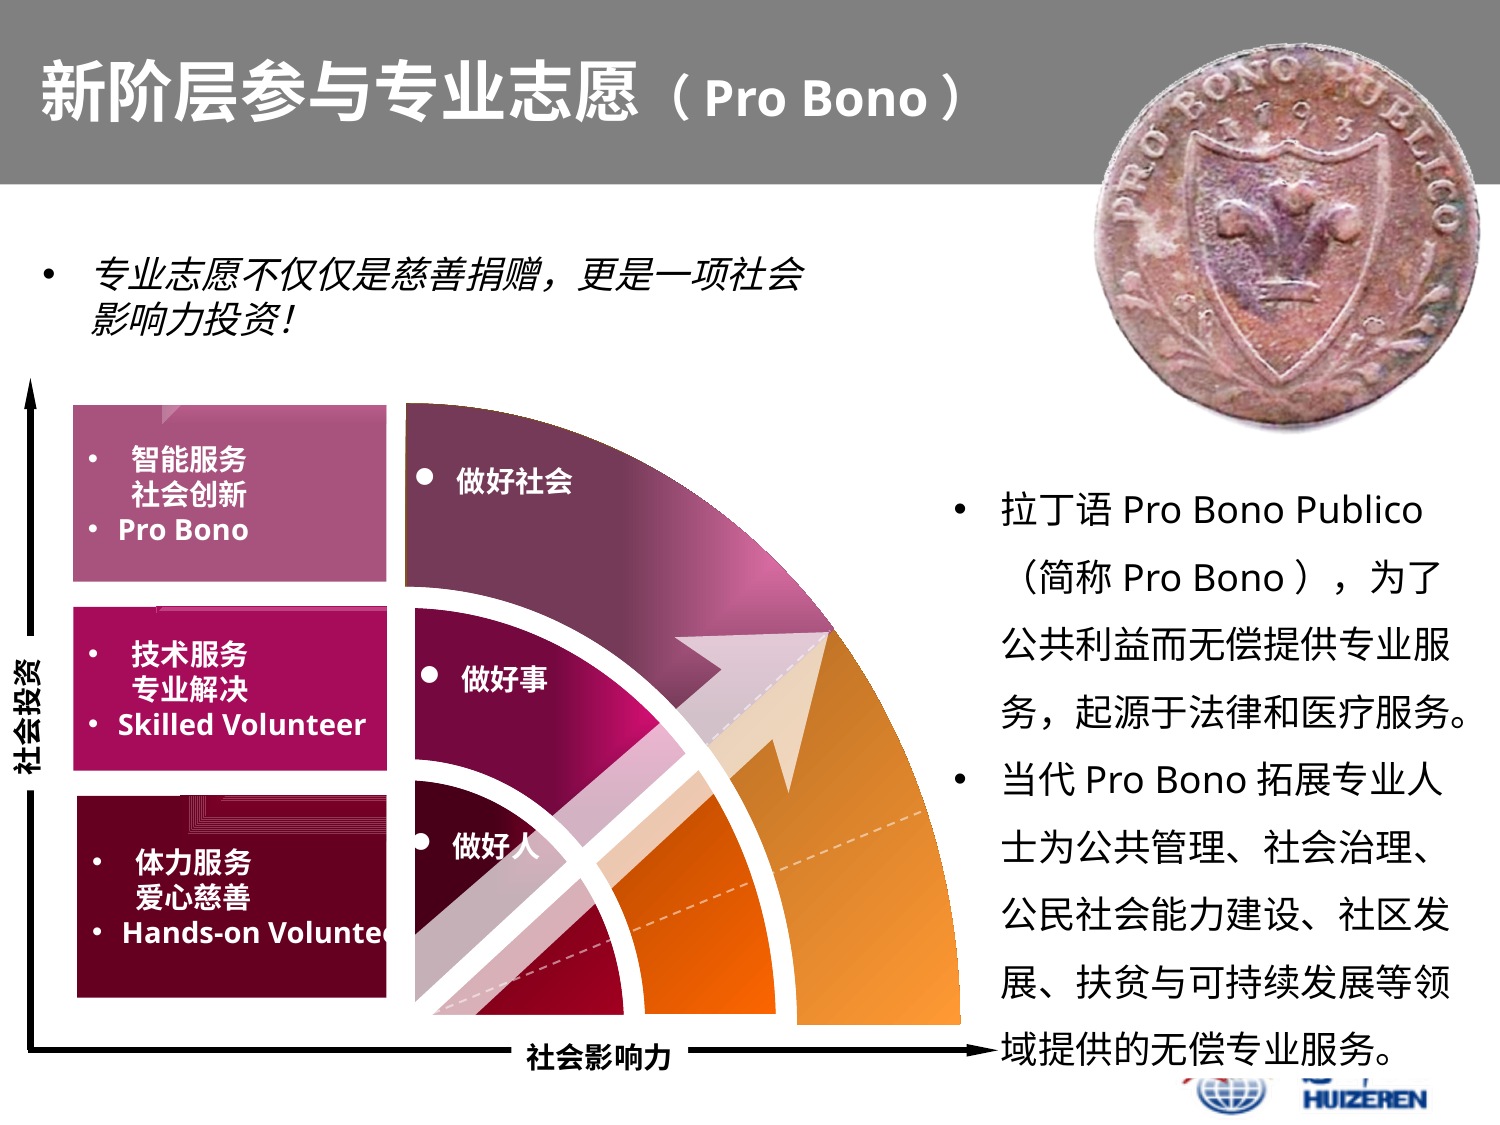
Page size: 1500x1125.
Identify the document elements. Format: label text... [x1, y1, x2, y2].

picture [1171, 1079, 1440, 1125]
text_box 拉丁语Pro Bono Publico（简称Pro Bono），为了公共利益而无偿提供专业服务，起源于法律和医疗服务。 当代Pro Bono拓展专业人士为公共管理、社会治理、公民社会能力建设、社区发展、扶贫与可持续发展等领域提供的无偿专业服务。 [1004, 456, 1495, 1079]
picture [1070, 20, 1500, 456]
text_box 专业志愿不仅仅是慈善捐赠，更是一项社会影响力投资！ [27, 243, 834, 349]
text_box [1, 377, 999, 1083]
title 新阶层参与专业志愿（Pro Bono） [0, 0, 1500, 185]
